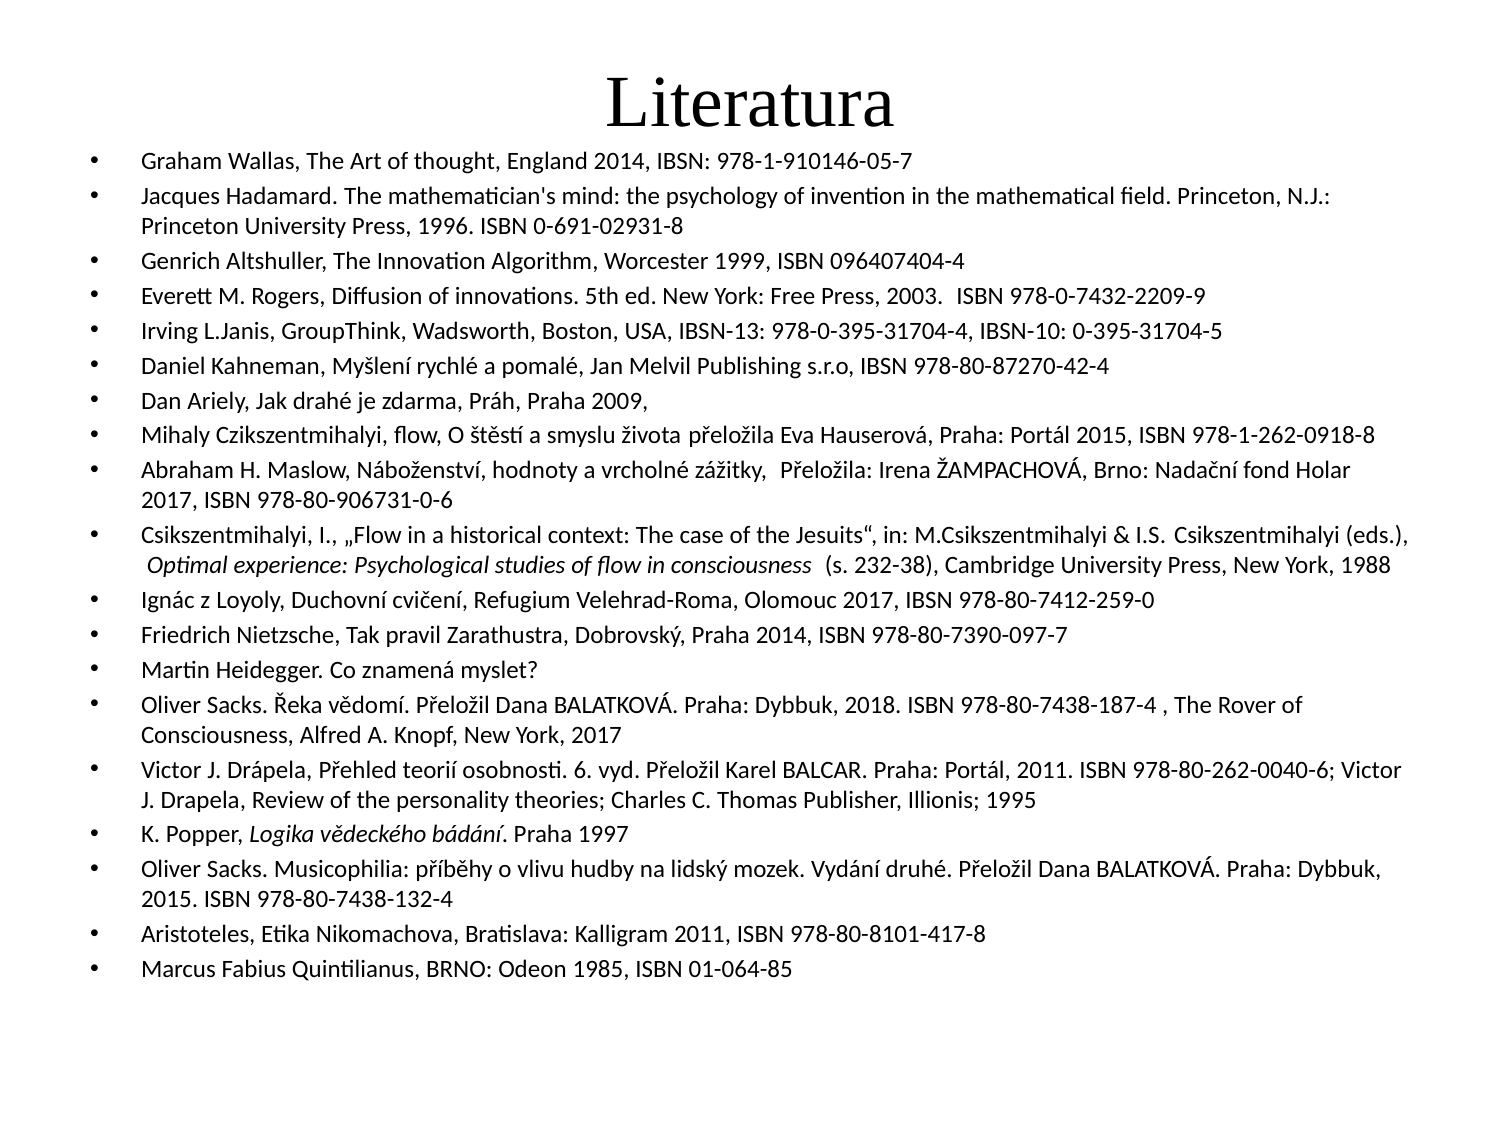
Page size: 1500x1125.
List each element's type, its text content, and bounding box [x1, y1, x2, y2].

list Graham Wallas, The Art of thought, England 2014, IBSN: 978-1-910146-05-7 Jacques Hadamard. The mathematician's mind: the psychology of invention in the mathematical field. Princeton, N.J.: Princeton University Press, 1996. ISBN 0-691-02931-8 Genrich Altshuller, The Innovation Algorithm, Worcester 1999, ISBN 096407404-4 Everett M. Rogers, Diffusion of innovations. 5th ed. New York: Free Press, 2003. ISBN 978-0-7432-2209-9 Irving L.Janis, GroupThink, Wadsworth, Boston, USA, IBSN-13: 978-0-395-31704-4, IBSN-10: 0-395-31704-5 Daniel Kahneman, Myšlení rychlé a pomalé, Jan Melvil Publishing s.r.o, IBSN 978-80-87270-42-4 Dan Ariely, Jak drahé je zdarma, Práh, Praha 2009, Mihaly Czikszentmihalyi, flow, O štěstí a smyslu života přeložila Eva Hauserová, Praha: Portál 2015, ISBN 978-1-262-0918-8 Abraham H. Maslow, Náboženství, hodnoty a vrcholné zážitky, Přeložila: Irena ŽAMPACHOVÁ, Brno: Nadační fond Holar 2017, ISBN 978-80-906731-0-6 Csikszentmihalyi, I., „Flow in a historical context: The case of the Jesuits“, in: M.Csikszentmihalyi & I.S. Csikszentmihalyi (eds.), Optimal experience: Psychological studies of flow in consciousness (s. 232-38), Cambridge University Press, New York, 1988 Ignác z Loyoly, Duchovní cvičení, Refugium Velehrad-Roma, Olomouc 2017, IBSN 978-80-7412-259-0 Friedrich Nietzsche, Tak pravil Zarathustra, Dobrovský, Praha 2014, ISBN 978-80-7390-097-7 Martin Heidegger. Co znamená myslet? Oliver Sacks. Řeka vědomí. Přeložil Dana BALATKOVÁ. Praha: Dybbuk, 2018. ISBN 978-80-7438-187-4 , The Rover of Consciousness, Alfred A. Knopf, New York, 2017 Victor J. Drápela, Přehled teorií osobnosti. 6. vyd. Přeložil Karel BALCAR. Praha: Portál, 2011. ISBN 978-80-262-0040-6; Victor J. Drapela, Review of the personality theories; Charles C. Thomas Publisher, Illionis; 1995 K. Popper, Logika vědeckého bádání. Praha 1997 Oliver Sacks. Musicophilia: příběhy o vlivu hudby na lidský mozek. Vydání druhé. Přeložil Dana BALATKOVÁ. Praha: Dybbuk, 2015. ISBN 978-80-7438-132-4 Aristoteles, Etika Nikomachova, Bratislava: Kalligram 2011, ISBN 978-80-8101-417-8 Marcus Fabius Quintilianus, BRNO: Odeon 1985, ISBN 01-064-85 [75, 137, 1425, 1005]
title Literatura [75, 45, 1425, 137]
